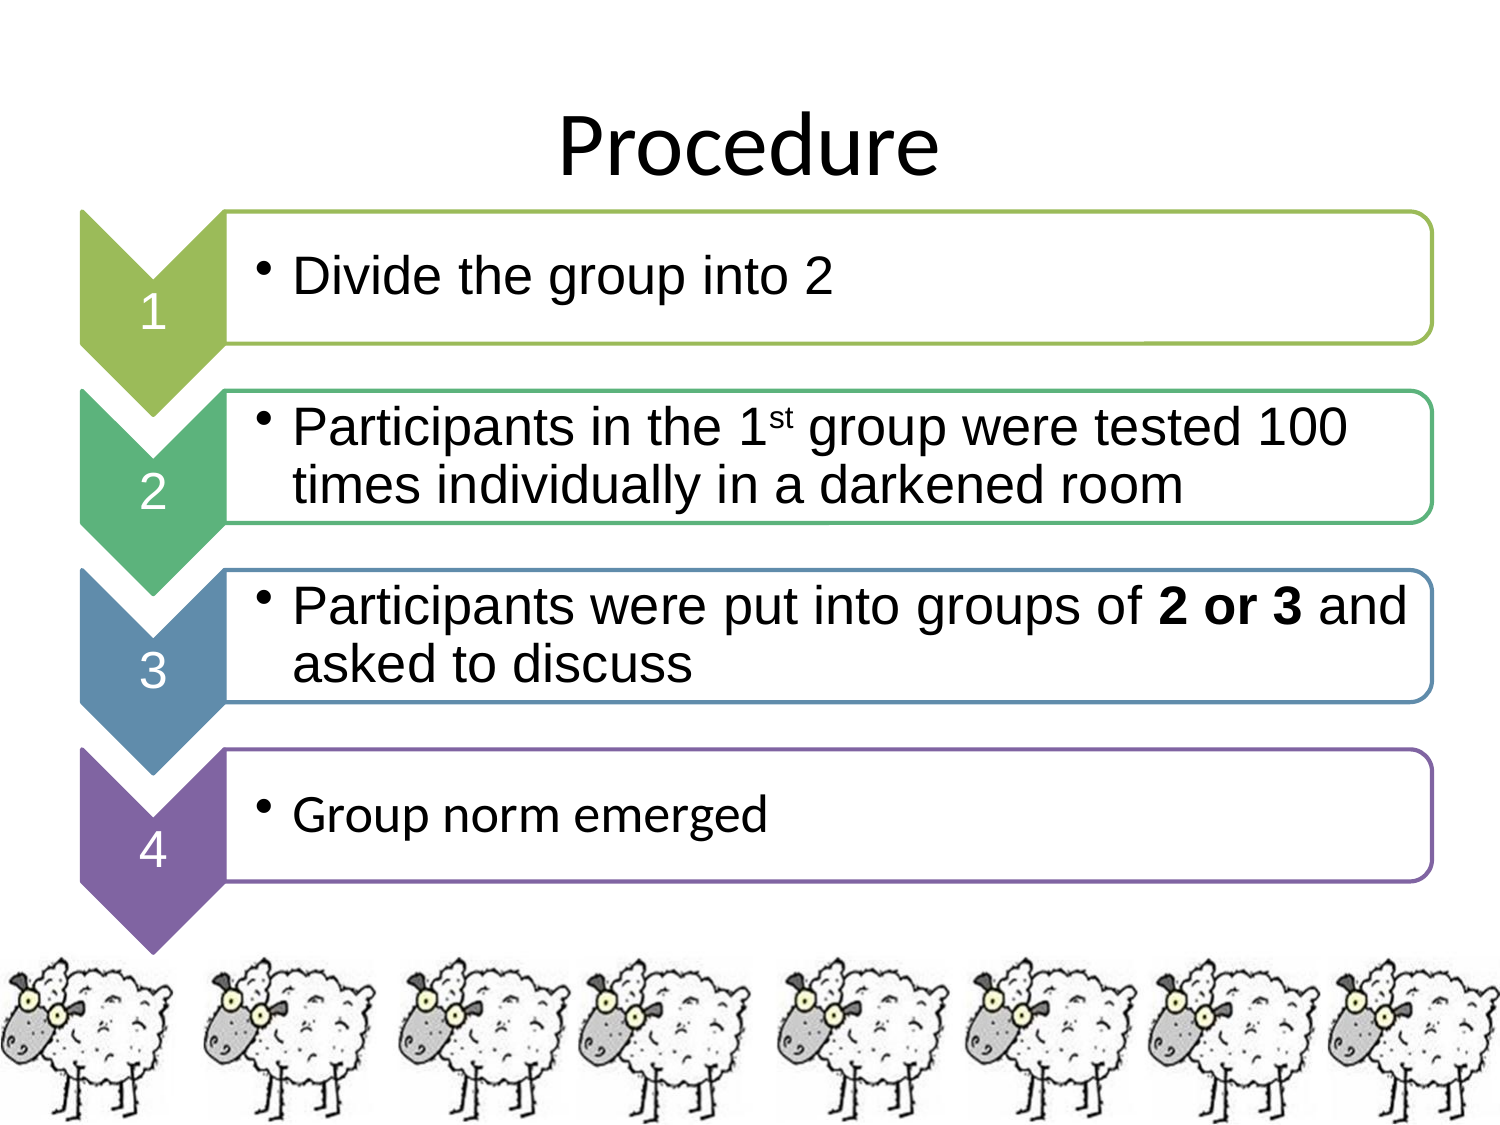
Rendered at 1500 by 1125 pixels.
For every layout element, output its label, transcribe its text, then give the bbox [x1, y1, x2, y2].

picture [0, 0, 1500, 1125]
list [81, 210, 1433, 954]
title Procedure [75, 45, 1425, 233]
